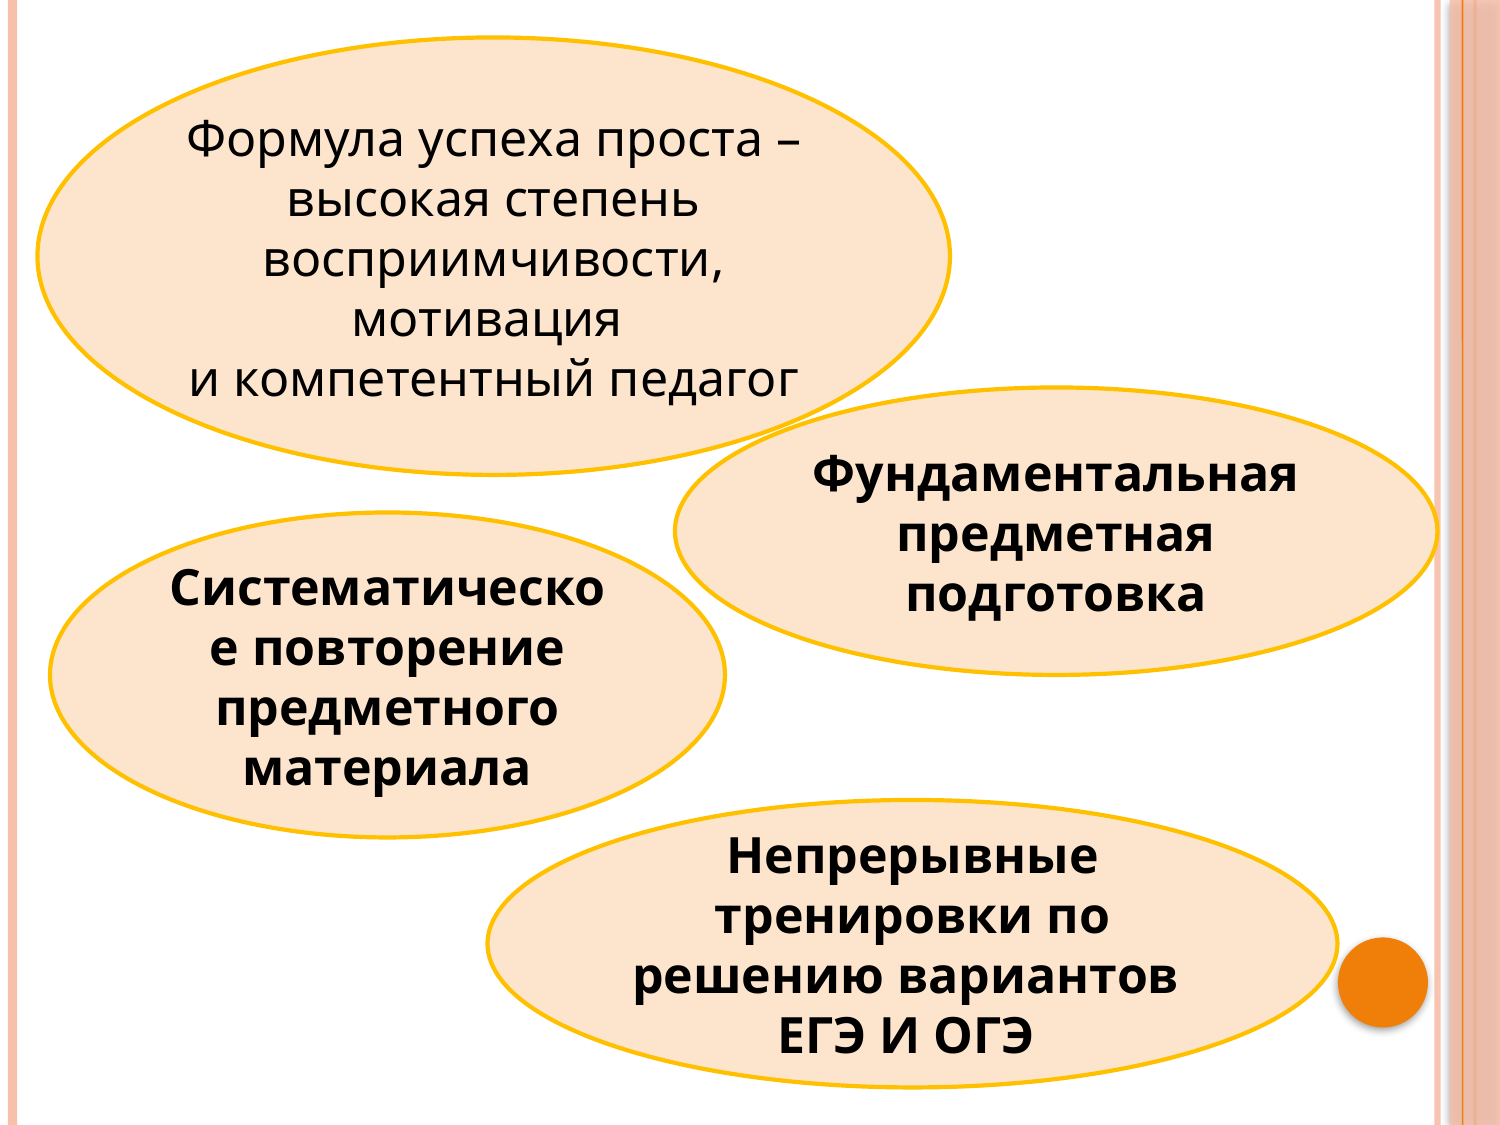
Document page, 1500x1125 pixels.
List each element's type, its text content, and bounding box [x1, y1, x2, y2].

text_box Систематическое повторение предметного материала [47, 510, 728, 840]
text_box Непрерывные тренировки по решению вариантов ЕГЭ И ОГЭ [485, 797, 1340, 1090]
text_box Формула успеха проста – высокая степень восприимчивости, мотивация и компетентный педагог [35, 35, 953, 478]
text_box Фундаментальная предметная подготовка [672, 385, 1440, 678]
